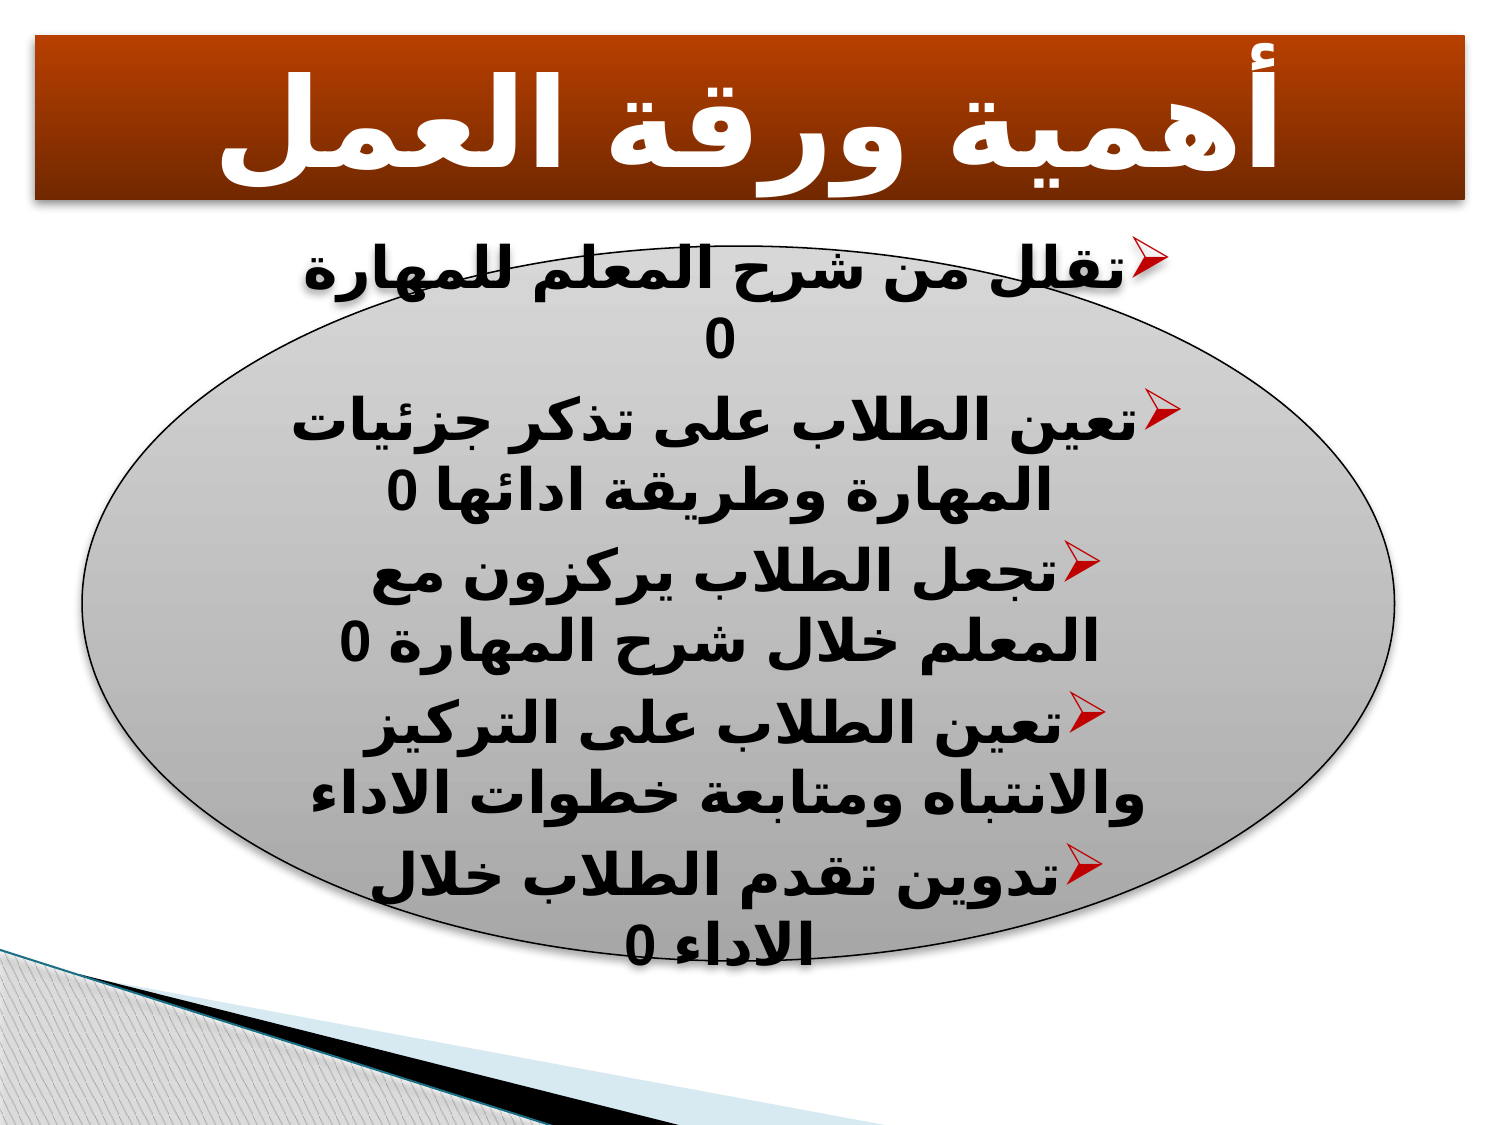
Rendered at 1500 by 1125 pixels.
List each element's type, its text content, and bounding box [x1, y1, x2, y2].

text_box أهمية ورقة العمل [35, 35, 1465, 200]
text_box تقلل من شرح المعلم للمهارة 0 تعين الطلاب على تذكر جزئيات المهارة وطريقة ادائها 0 تجعل الطلاب يركزون مع المعلم خلال شرح المهارة 0 تعين الطلاب على التركيز والانتباه ومتابعة خطوات الاداء تدوين تقدم الطلاب خلال الاداء 0 [81, 245, 1396, 962]
